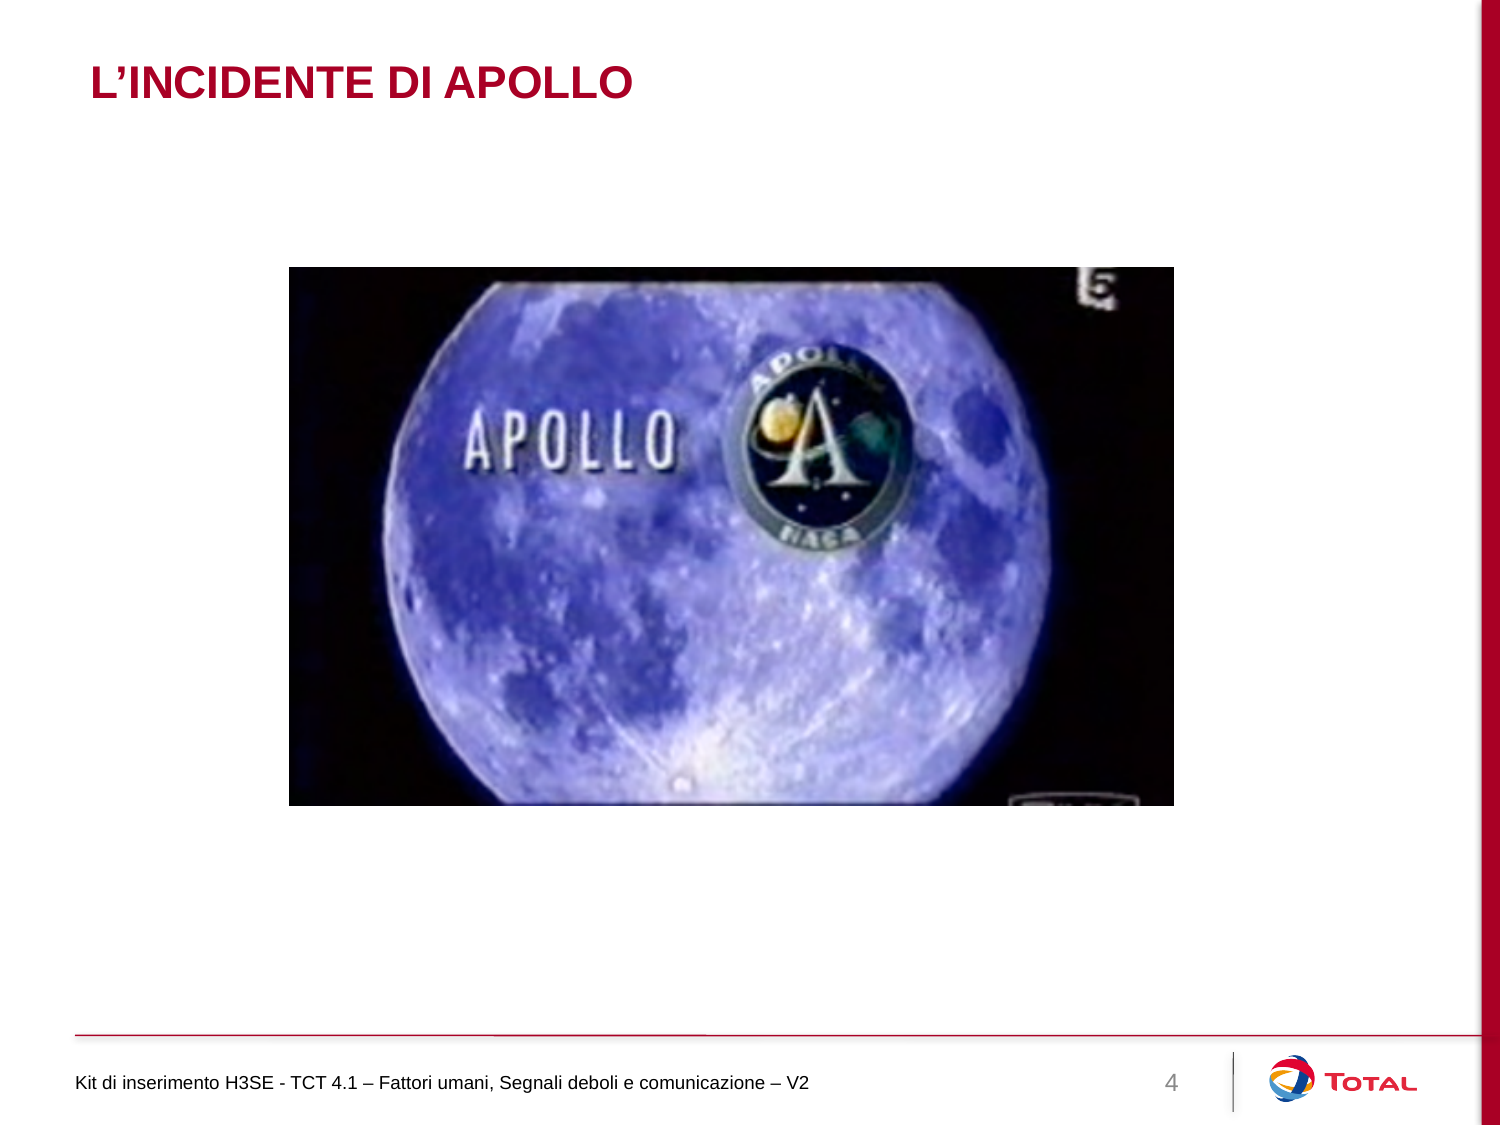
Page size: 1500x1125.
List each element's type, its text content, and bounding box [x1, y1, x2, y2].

picture [289, 266, 1174, 807]
footer Kit di inserimento H3SE - TCT 4.1 – Fattori umani, Segnali deboli e comunicazione – V2 [75, 1051, 988, 1112]
title L’incidente di Apollo [75, 45, 1424, 150]
slide_number 4 [1074, 1051, 1194, 1112]
picture [1260, 1045, 1426, 1112]
